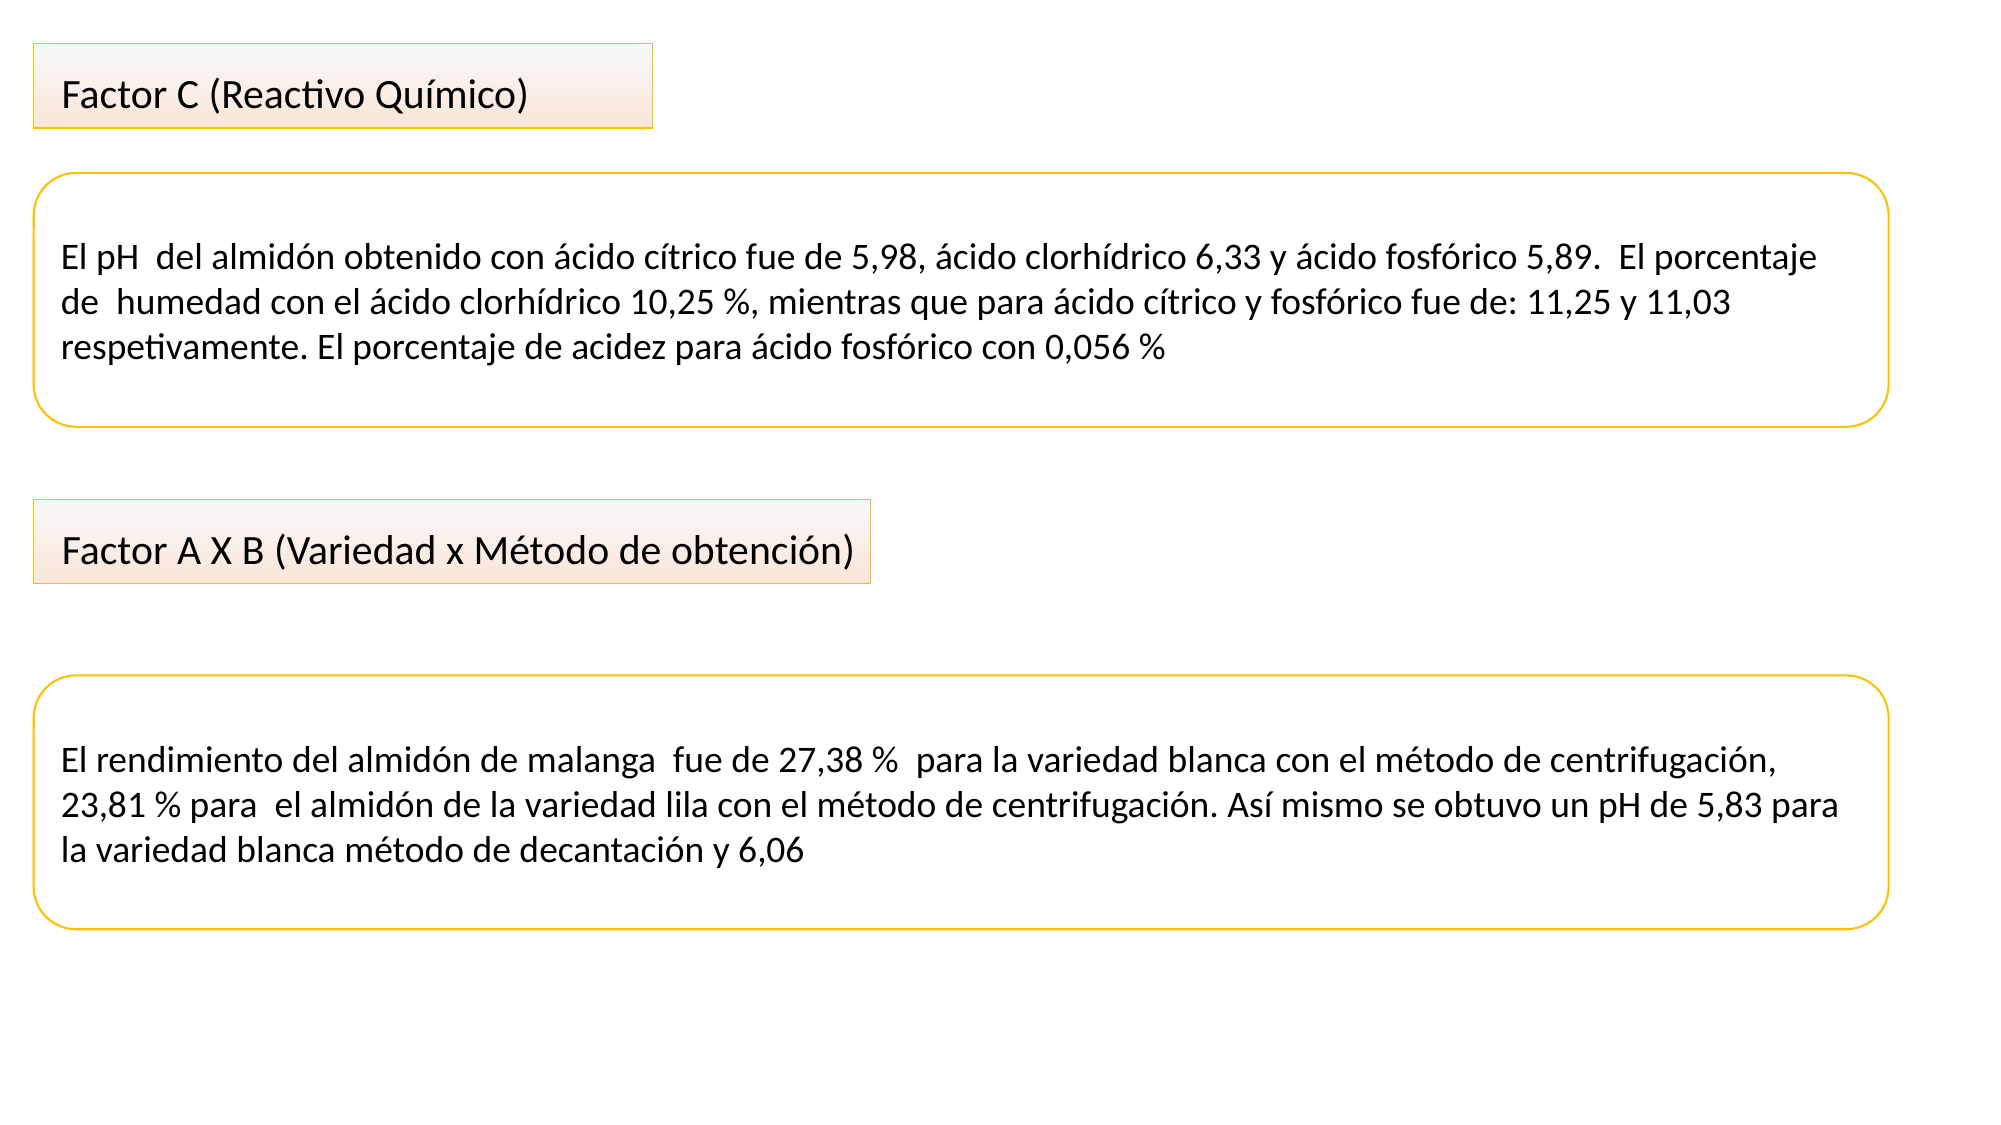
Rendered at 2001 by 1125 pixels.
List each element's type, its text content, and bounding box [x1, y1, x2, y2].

text_box El pH del almidón obtenido con ácido cítrico fue de 5,98, ácido clorhídrico 6,33 y ácido fosfórico 5,89. El porcentaje de humedad con el ácido clorhídrico 10,25 %, mientras que para ácido cítrico y fosfórico fue de: 11,25 y 11,03 respetivamente. El porcentaje de acidez para ácido fosfórico con 0,056 % [32, 171, 1890, 428]
text_box Factor A X B (Variedad x Método de obtención) [33, 499, 871, 584]
text_box El rendimiento del almidón de malanga fue de 27,38 % para la variedad blanca con el método de centrifugación, 23,81 % para el almidón de la variedad lila con el método de centrifugación. Así mismo se obtuvo un pH de 5,83 para la variedad blanca método de decantación y 6,06 [32, 674, 1890, 931]
text_box Factor C (Reactivo Químico) [33, 43, 653, 129]
